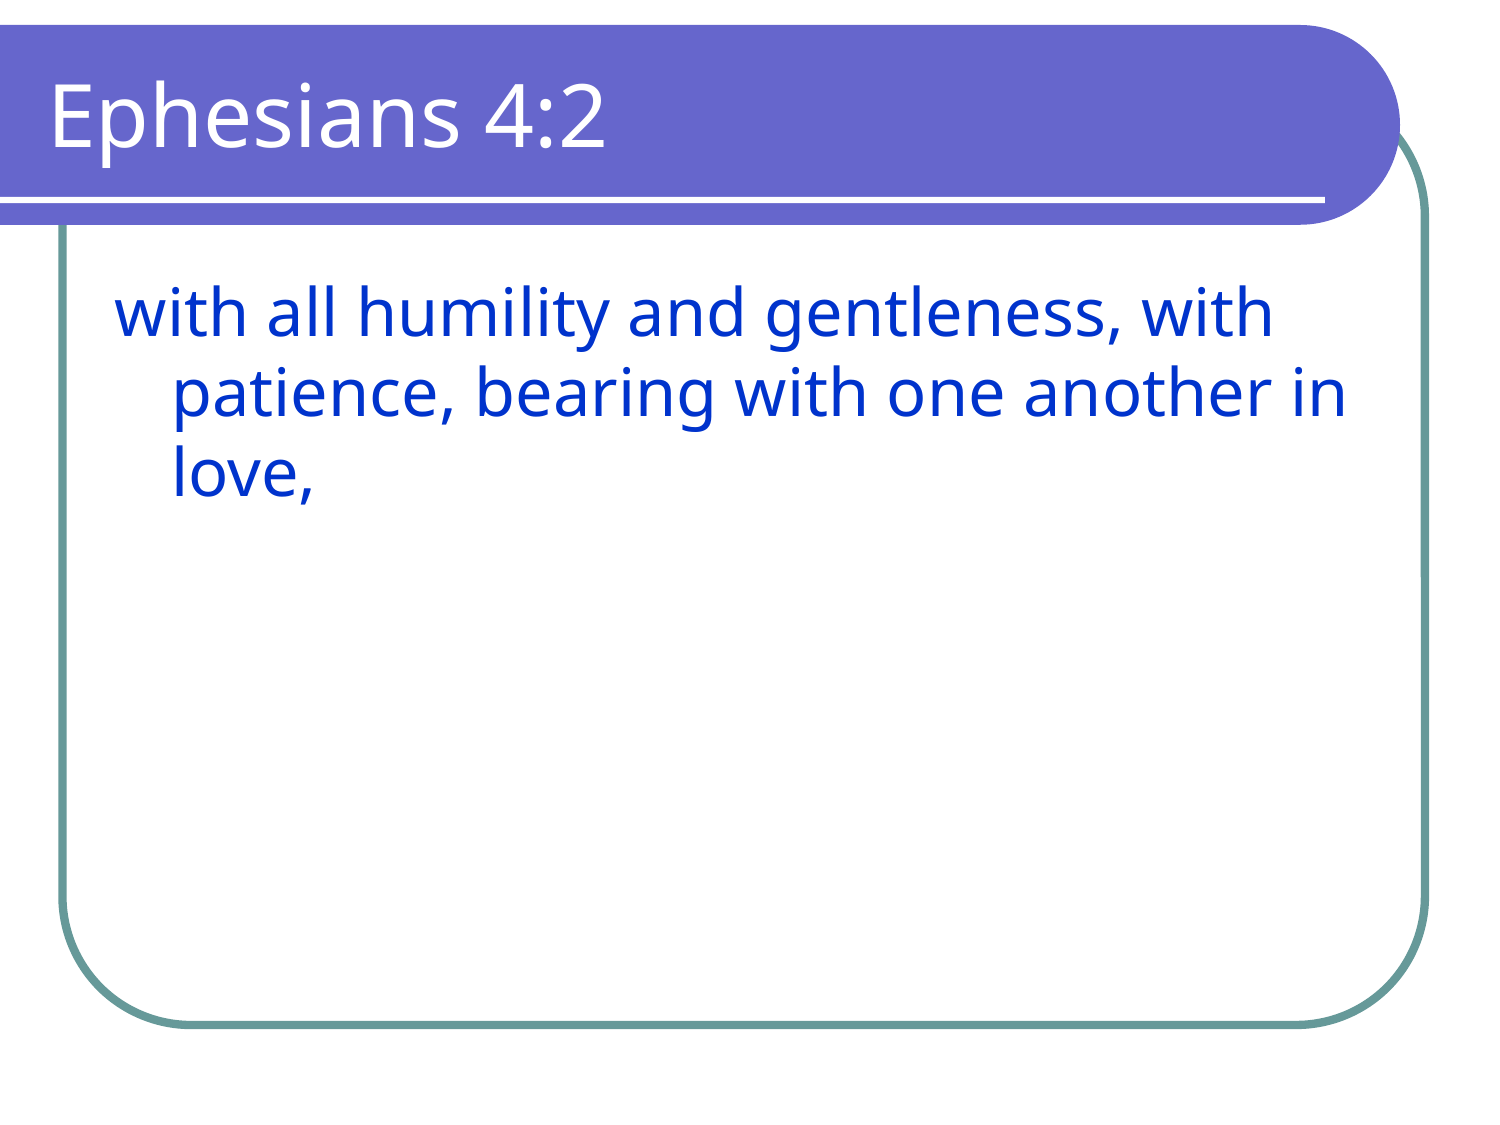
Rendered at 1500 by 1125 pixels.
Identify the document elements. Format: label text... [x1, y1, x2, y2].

title Ephesians 4:2 [32, 37, 1347, 188]
list with all humility and gentleness, with patience, bearing with one another in love, [99, 262, 1400, 988]
